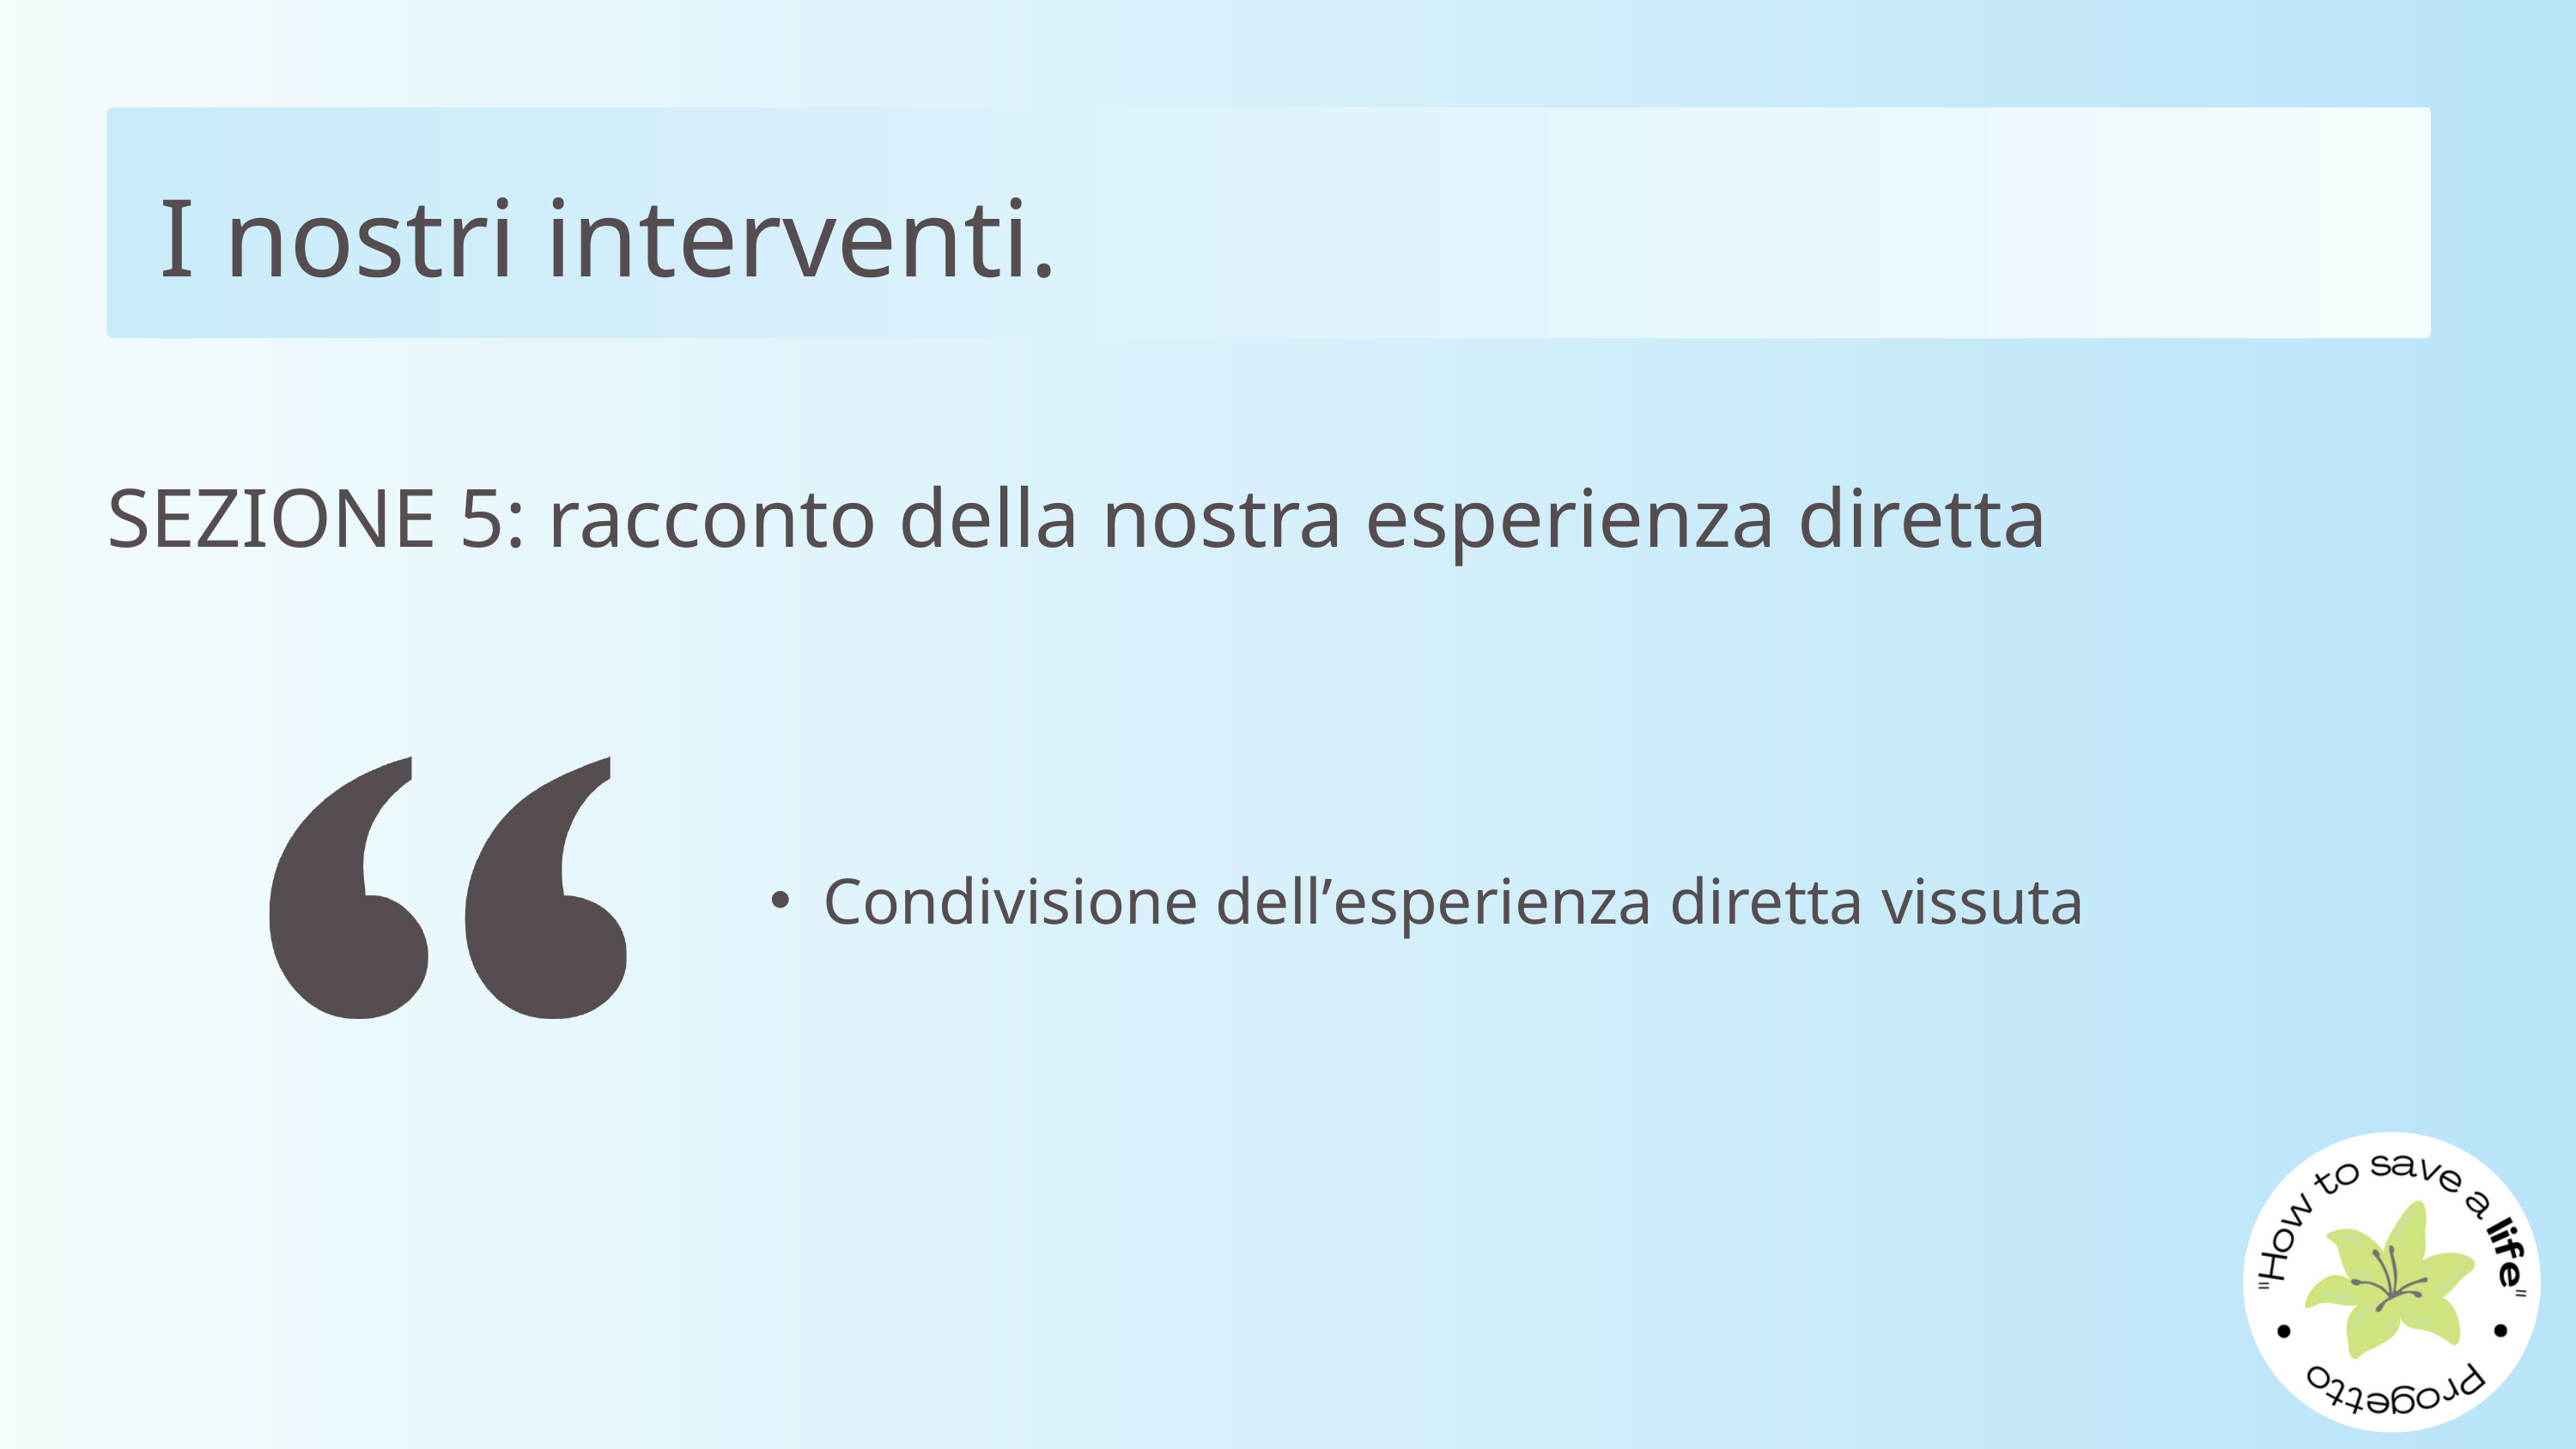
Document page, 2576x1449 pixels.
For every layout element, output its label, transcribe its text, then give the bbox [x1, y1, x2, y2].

text_box [269, 756, 627, 1019]
picture [2243, 1131, 2542, 1433]
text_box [106, 106, 2432, 339]
text_box Condivisione dell’esperienza diretta vissuta [716, 820, 2432, 937]
text_box SEZIONE 5: racconto della nostra esperienza diretta [106, 414, 2432, 997]
